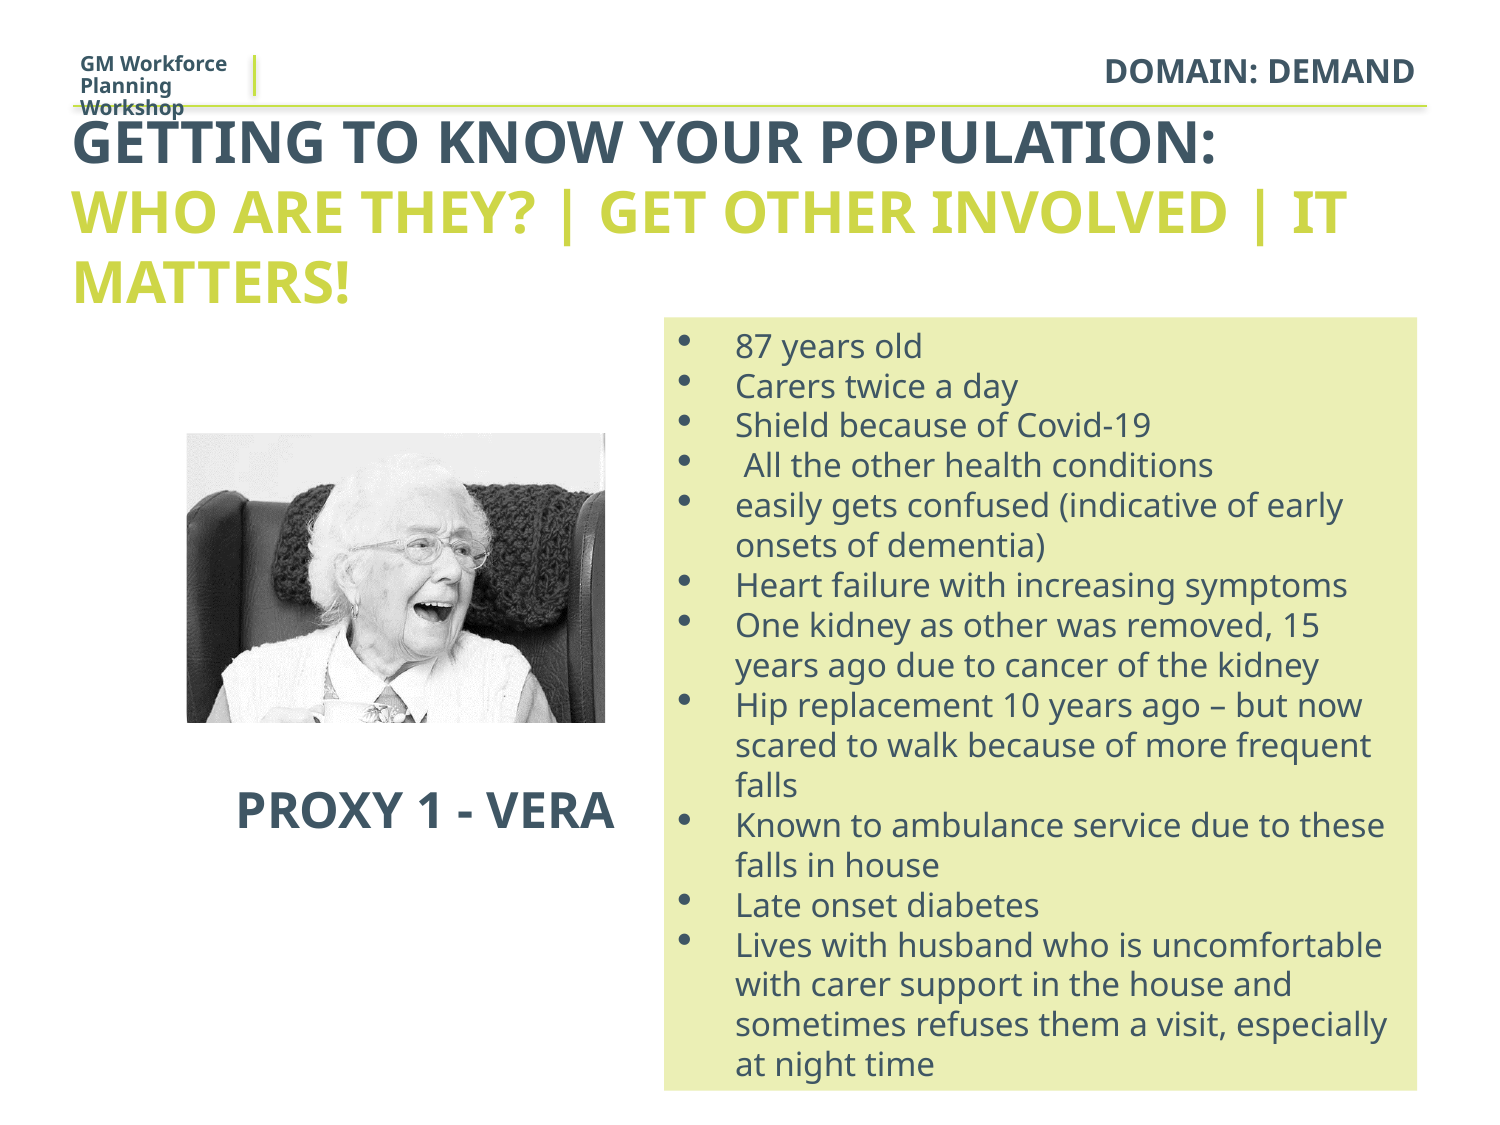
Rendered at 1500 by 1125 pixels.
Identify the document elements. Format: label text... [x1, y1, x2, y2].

title Getting to know your population: who are they? | get other involved | It matters! [56, 123, 1480, 297]
text_box Domain: Demand [962, 65, 1432, 92]
picture [186, 433, 606, 723]
text_box Proxy 1 - vera [220, 759, 640, 858]
text_box 87 years old Carers twice a day Shield because of Covid-19 All the other health conditions easily gets confused (indicative of early onsets of dementia) Heart failure with increasing symptoms One kidney as other was removed, 15 years ago due to cancer of the kidney Hip replacement 10 years ago – but now scared to walk because of more frequent falls Known to ambulance service due to these falls in house Late onset diabetes Lives with husband who is uncomfortable with carer support in the house and sometimes refuses them a visit, especially at night time [664, 317, 1418, 1091]
text_box GM Workforce Planning Workshop [64, 45, 292, 103]
